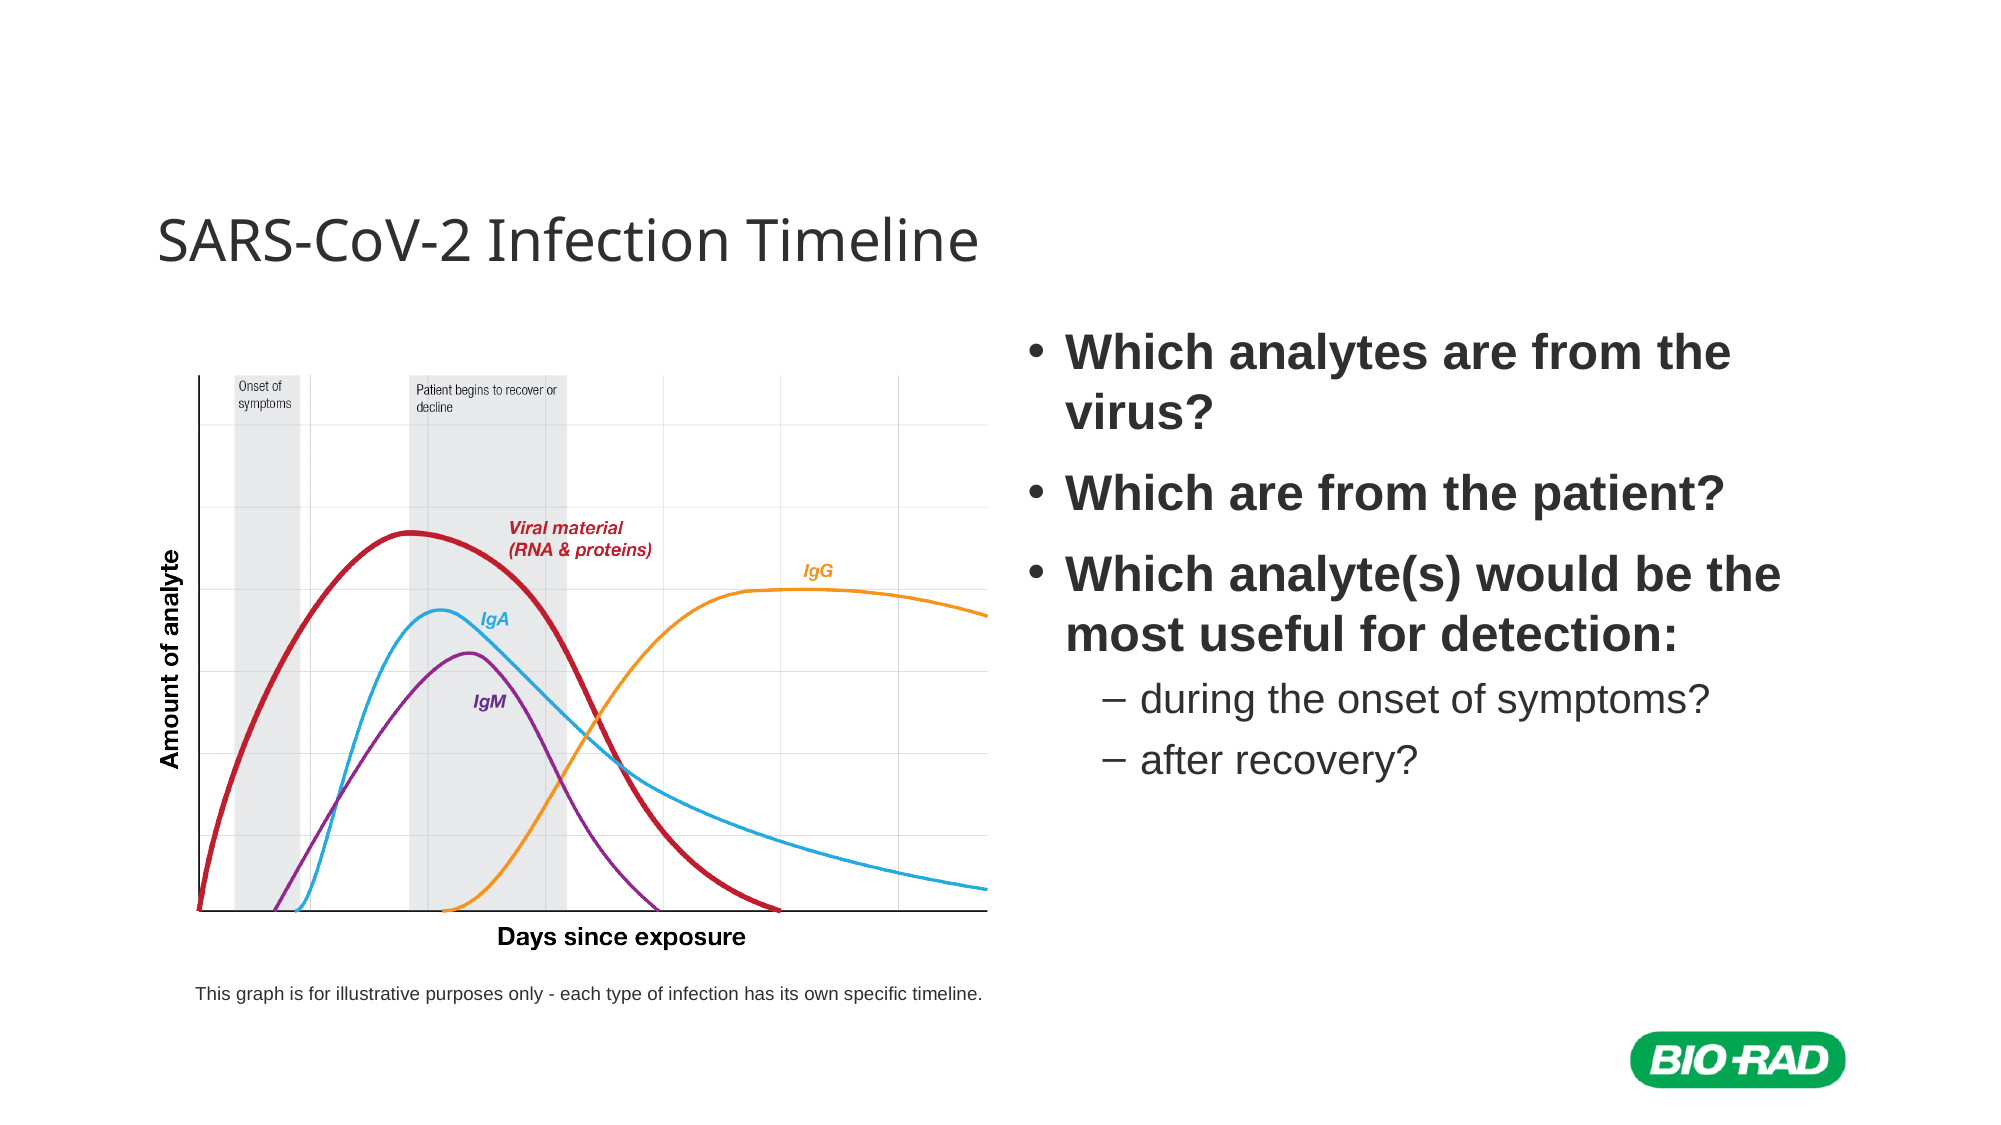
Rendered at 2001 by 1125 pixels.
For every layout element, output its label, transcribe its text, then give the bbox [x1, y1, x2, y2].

picture [1587, 995, 1889, 1125]
text_box This graph is for illustrative purposes only - each type of infection has its own specific timeline. [195, 974, 1000, 1034]
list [156, 375, 988, 951]
title SARS-CoV-2 Infection Timeline [157, 112, 1828, 281]
list Which analytes are from the virus? Which are from the patient? Which analyte(s) would be the most useful for detection: during the onset of symptoms? after recovery? [1012, 312, 1828, 1014]
